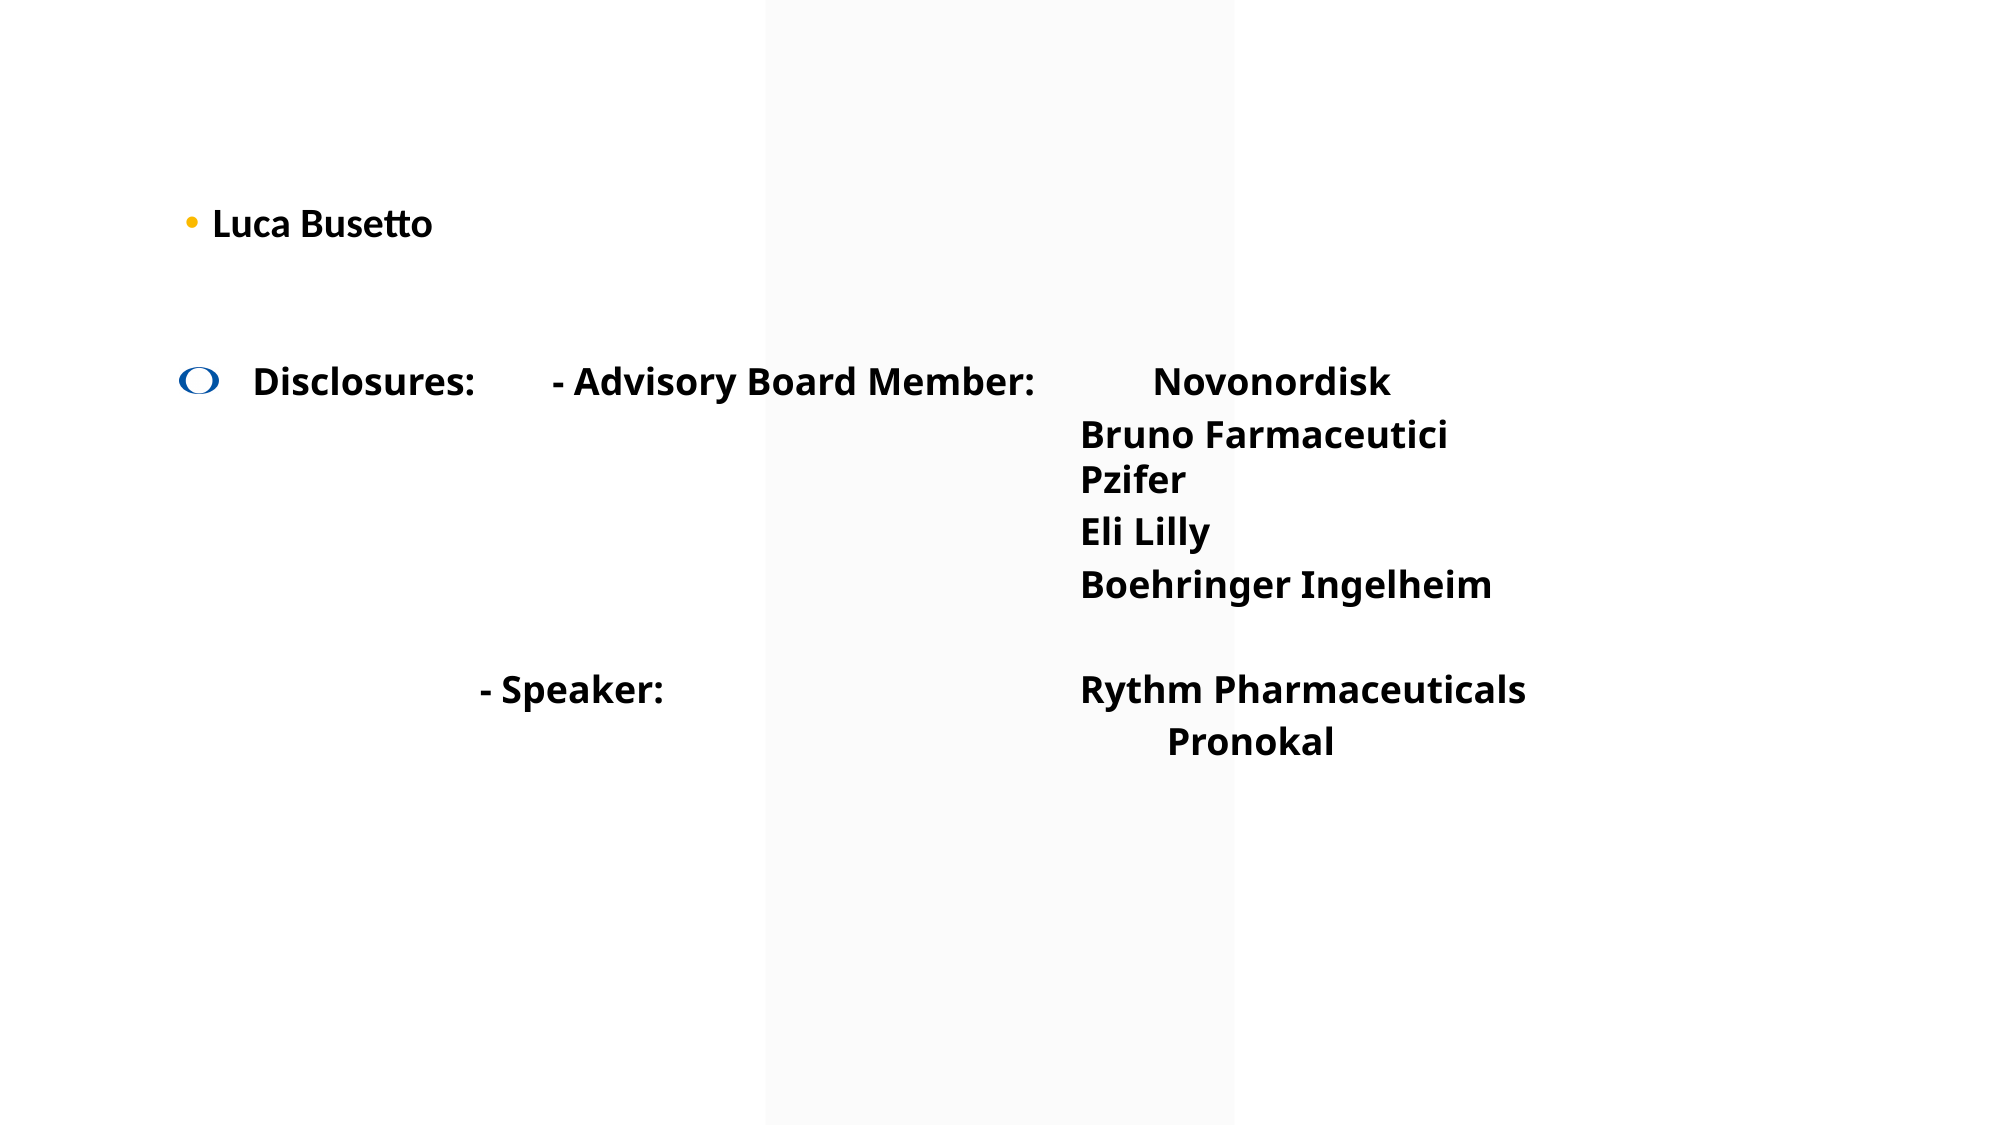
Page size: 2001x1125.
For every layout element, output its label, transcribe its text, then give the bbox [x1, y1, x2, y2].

text_box Disclosures: - Advisory Board Member: Novonordisk Bruno Farmaceutici Pzifer Eli Lilly Boehringer Ingelheim - Speaker: Rythm Pharmaceuticals Pronokal [164, 350, 1743, 568]
text_box Luca Busetto [164, 191, 1113, 408]
